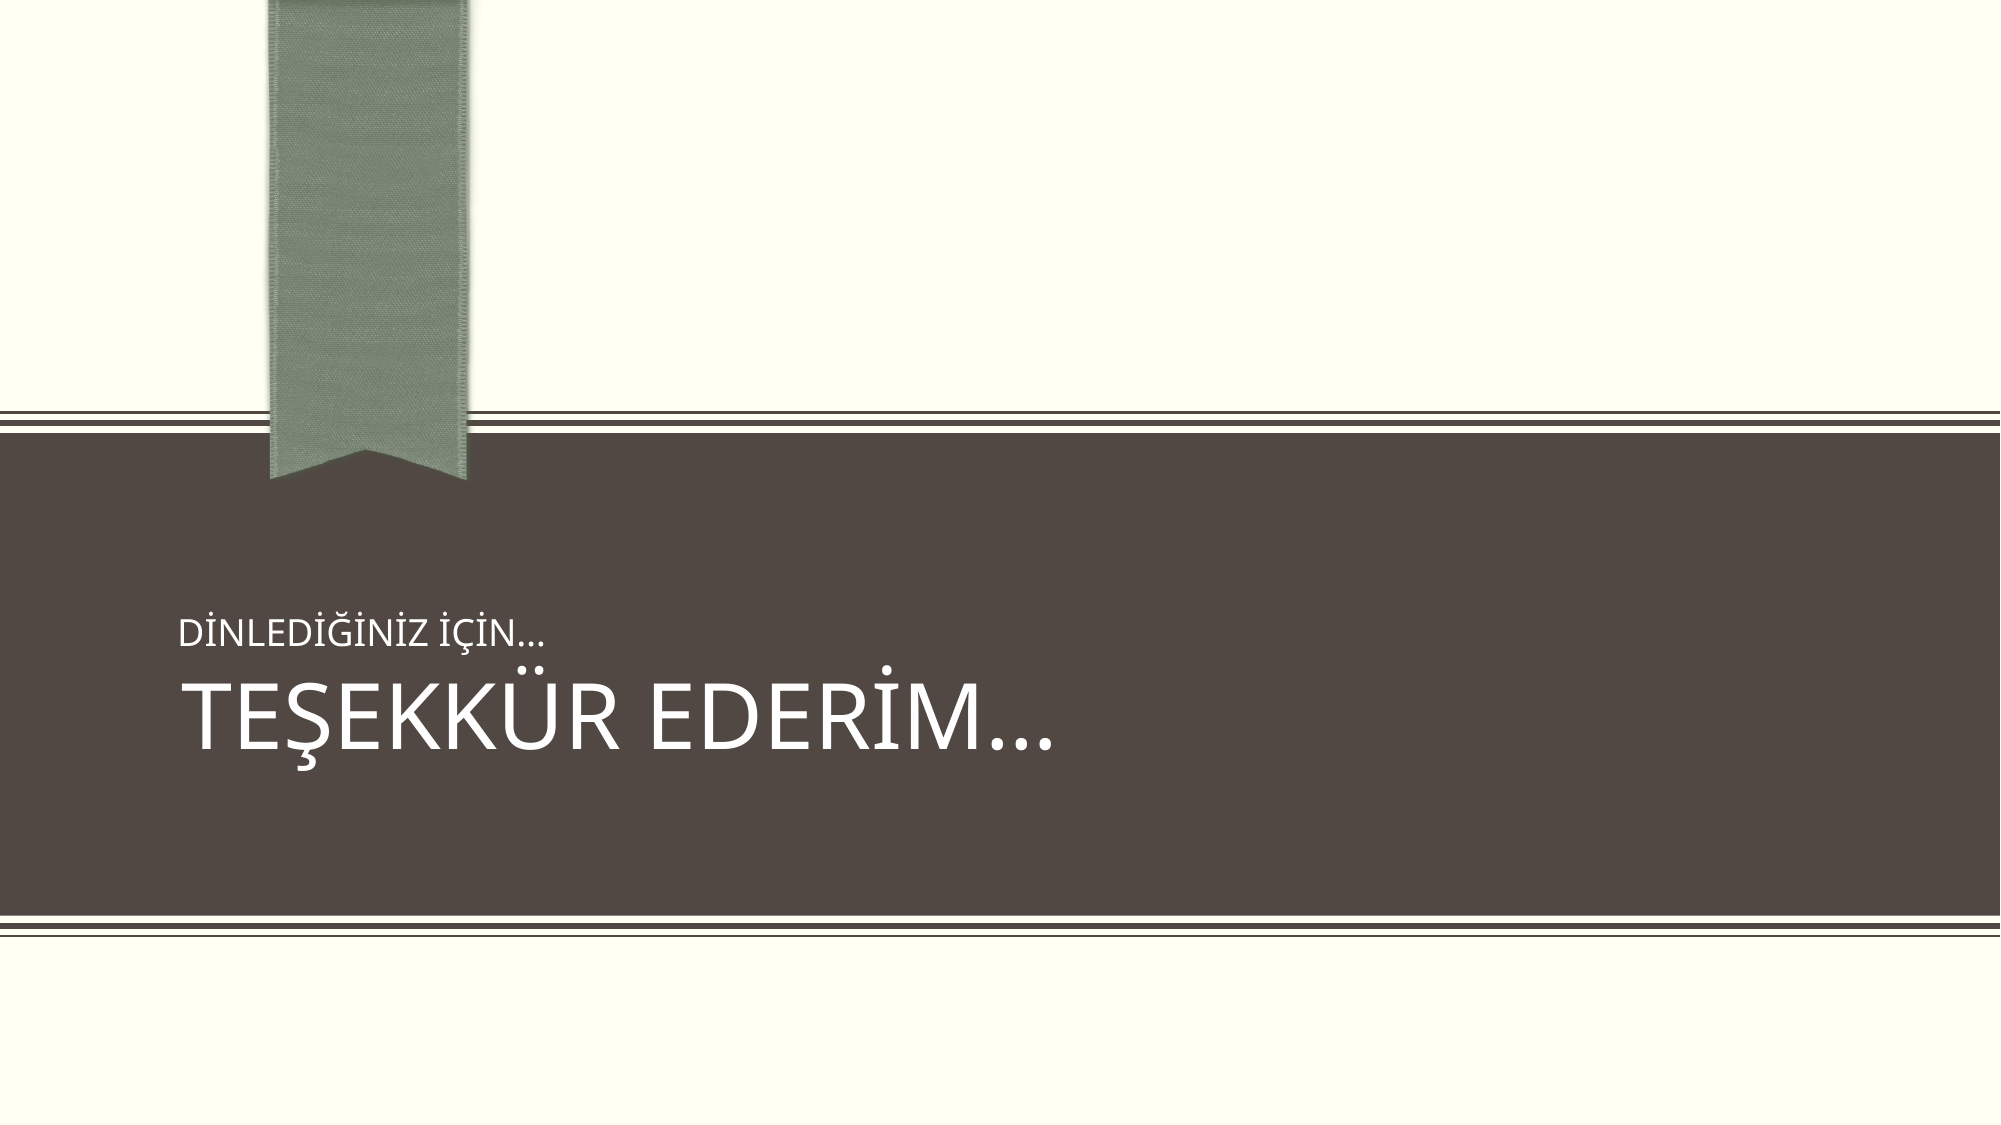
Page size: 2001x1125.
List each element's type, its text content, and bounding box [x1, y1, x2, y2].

list DİNLEDİĞİNİZ İÇİN… [177, 606, 1830, 673]
title TEŞEKKÜR EDERİM… [181, 582, 1834, 859]
